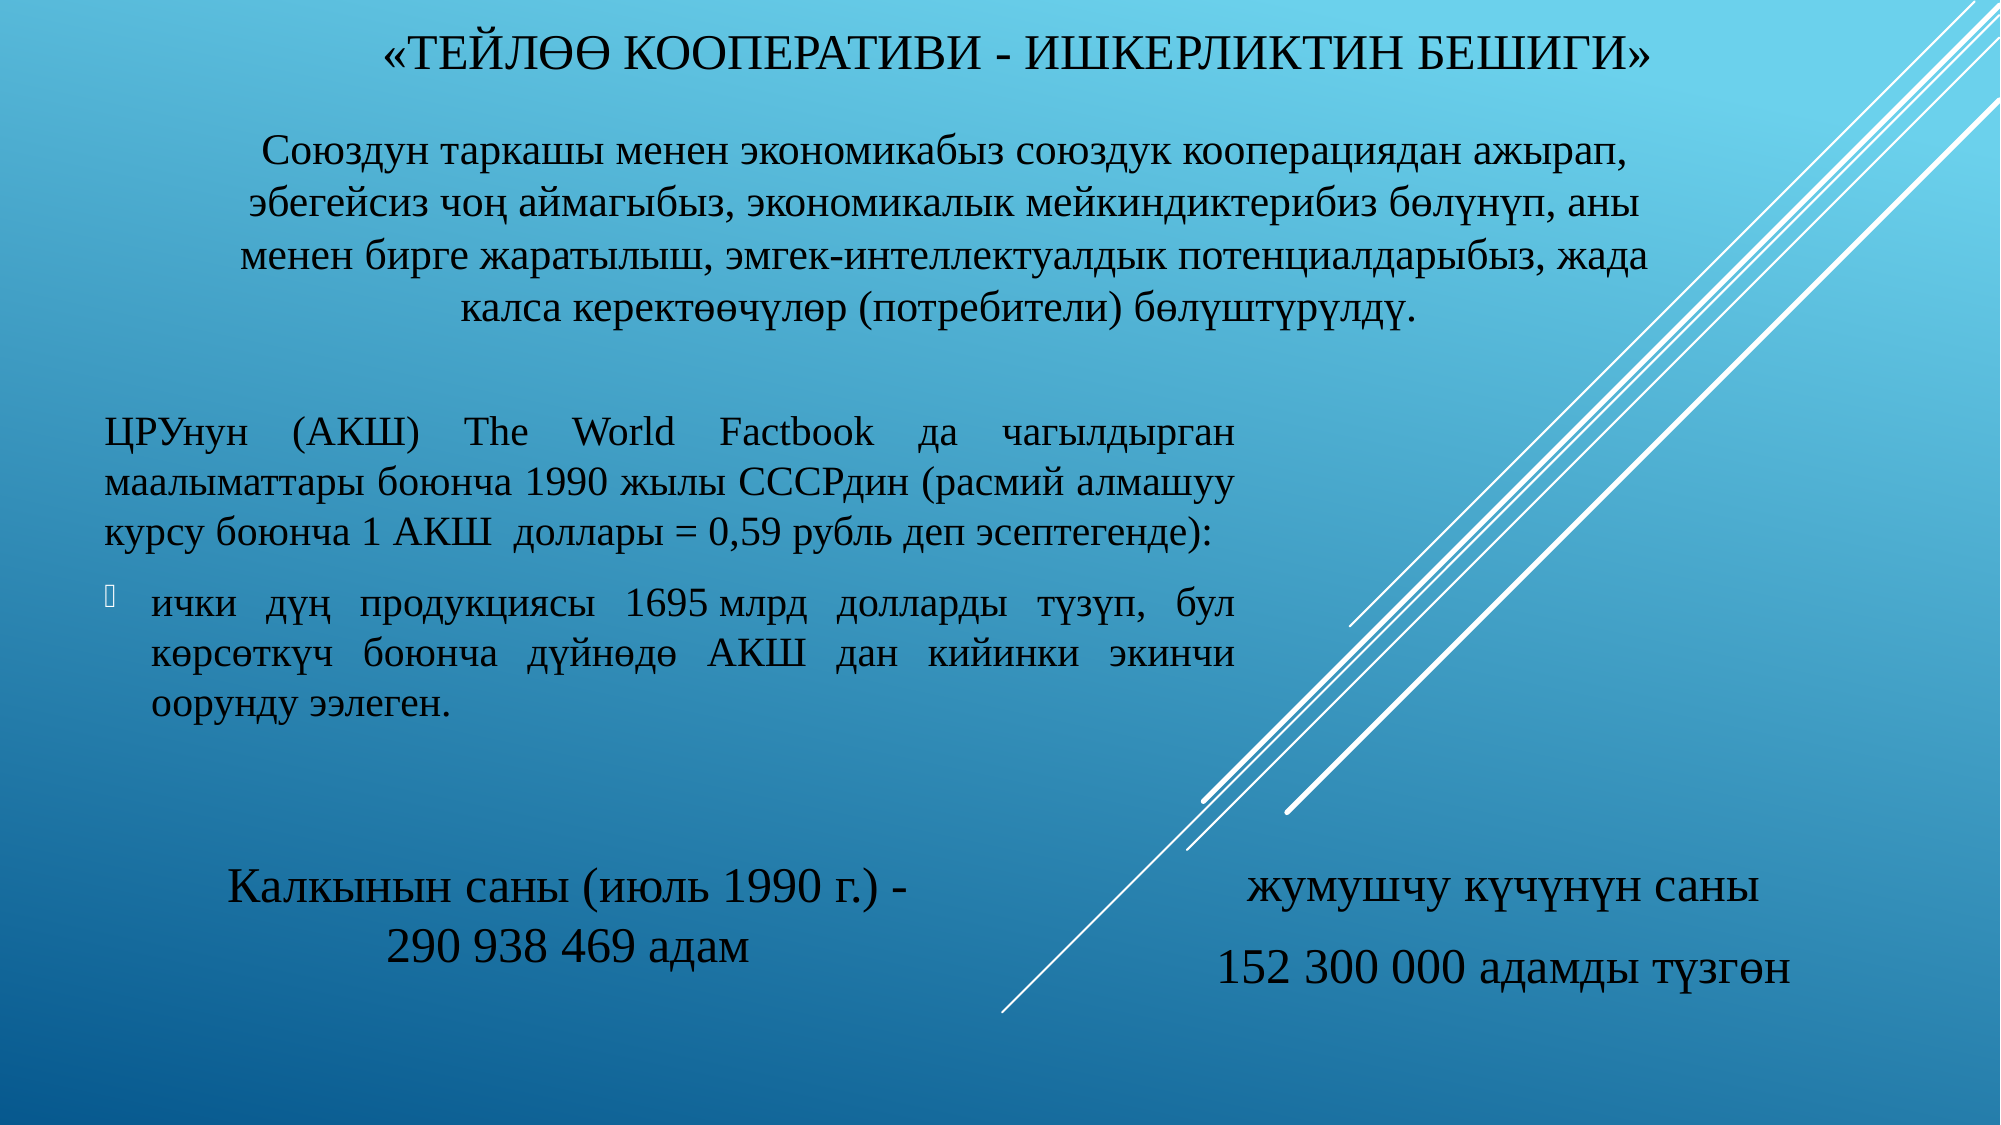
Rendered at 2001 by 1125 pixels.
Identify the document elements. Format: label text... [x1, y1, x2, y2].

subtitle ЦРУнун (АКШ) The World Factbook да чагылдырган маалыматтары боюнча 1990 жылы СССРдин (расмий алмашуу курсу боюнча 1 АКШ доллары = 0,59 рубль деп эсептегенде): ички дүң продукциясы 1695 млрд долларды түзүп, бул көрсөткүч боюнча дүйнөдө АКШ дан кийинки экинчи оорунду ээлеген. [89, 396, 1251, 755]
text_box Союздун таркашы менен экономикабыз союздук кооперациядан ажырап, эбегейсиз чоң аймагыбыз, экономикалык мейкиндиктерибиз бөлүнүп, аны менен бирге жаратылыш, эмгек-интеллектуалдык потенциалдарыбыз, жада калса керектөөчүлөр (потребители) бөлүштүрүлдү. [175, 113, 1715, 371]
title «Тейлөө кооперативи - ишкерликтин бешиги» [367, 0, 1702, 88]
text_box жумушчу күчүнүн саны 152 300 000 адамды түзгөн [1133, 843, 1887, 1011]
text_box Калкынын саны (июль 1990 г.) - 290 938 469 адам [191, 844, 945, 1012]
